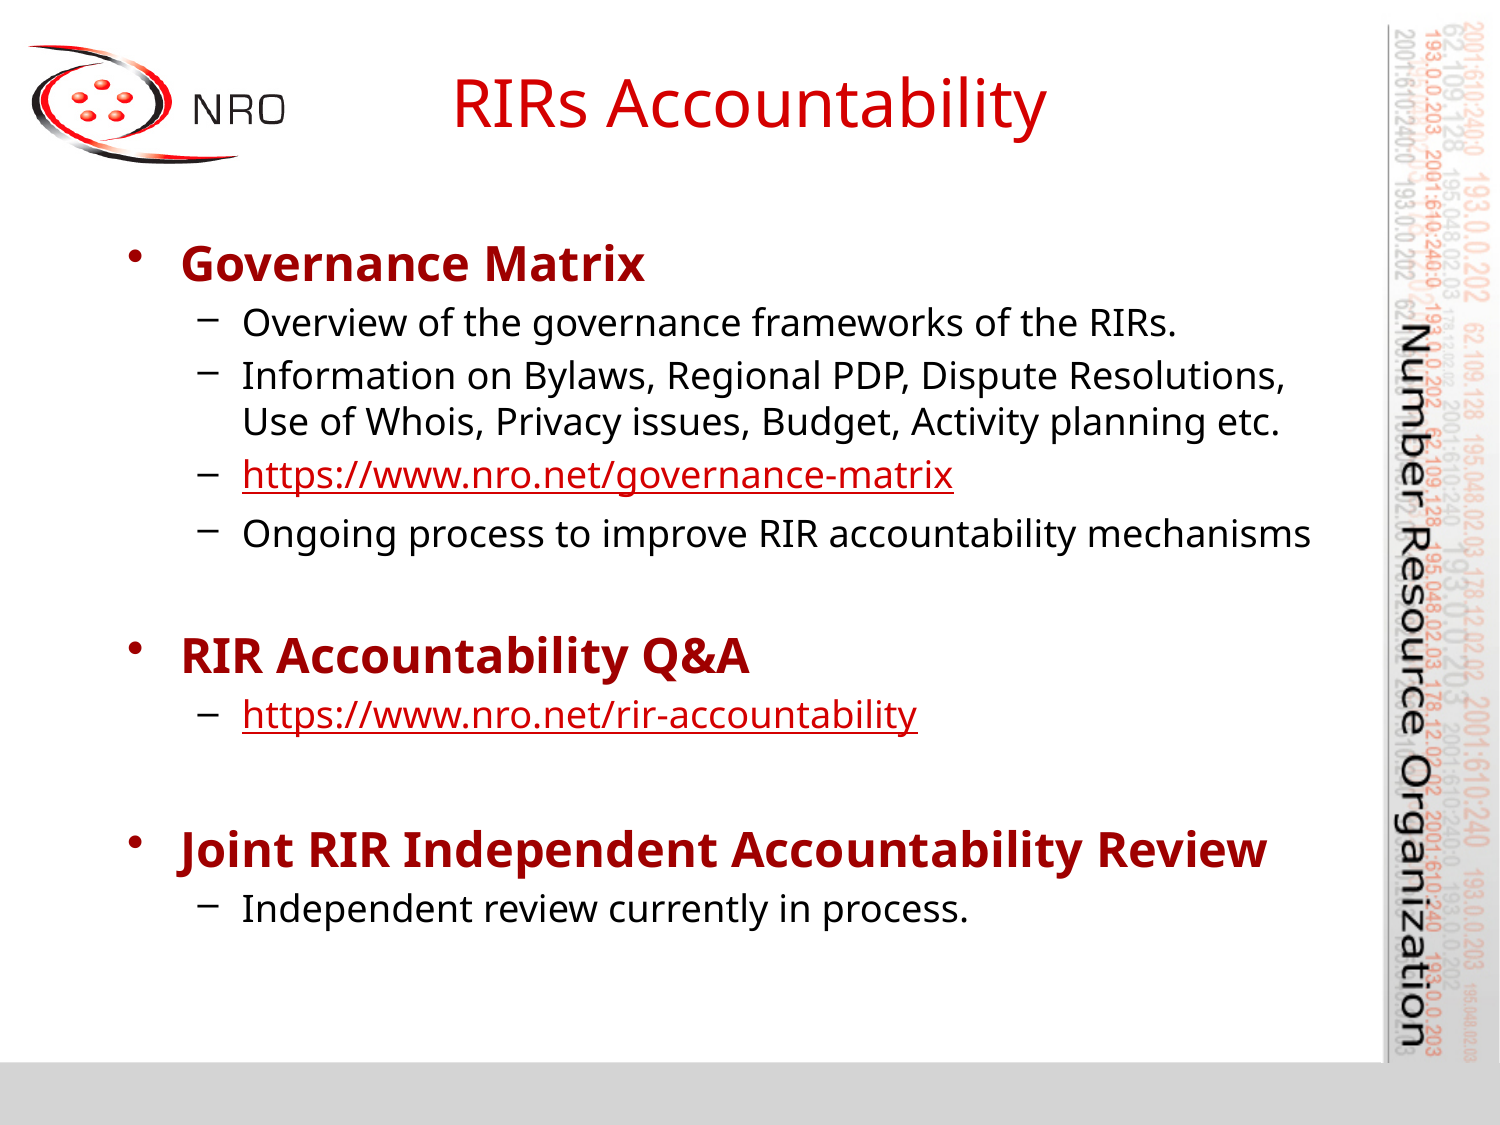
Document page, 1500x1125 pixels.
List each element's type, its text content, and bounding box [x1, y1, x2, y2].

title RIRs Accountability [0, 0, 1500, 201]
list Governance Matrix Overview of the governance frameworks of the RIRs. Information on Bylaws, Regional PDP, Dispute Resolutions, Use of Whois, Privacy issues, Budget, Activity planning etc. https://www.nro.net/governance-matrix Ongoing process to improve RIR accountability mechanisms RIR Accountability Q&A https://www.nro.net/rir-accountability Joint RIR Independent Accountability Review Independent review currently in process. [111, 225, 1330, 1043]
picture [1381, 201, 1500, 1063]
